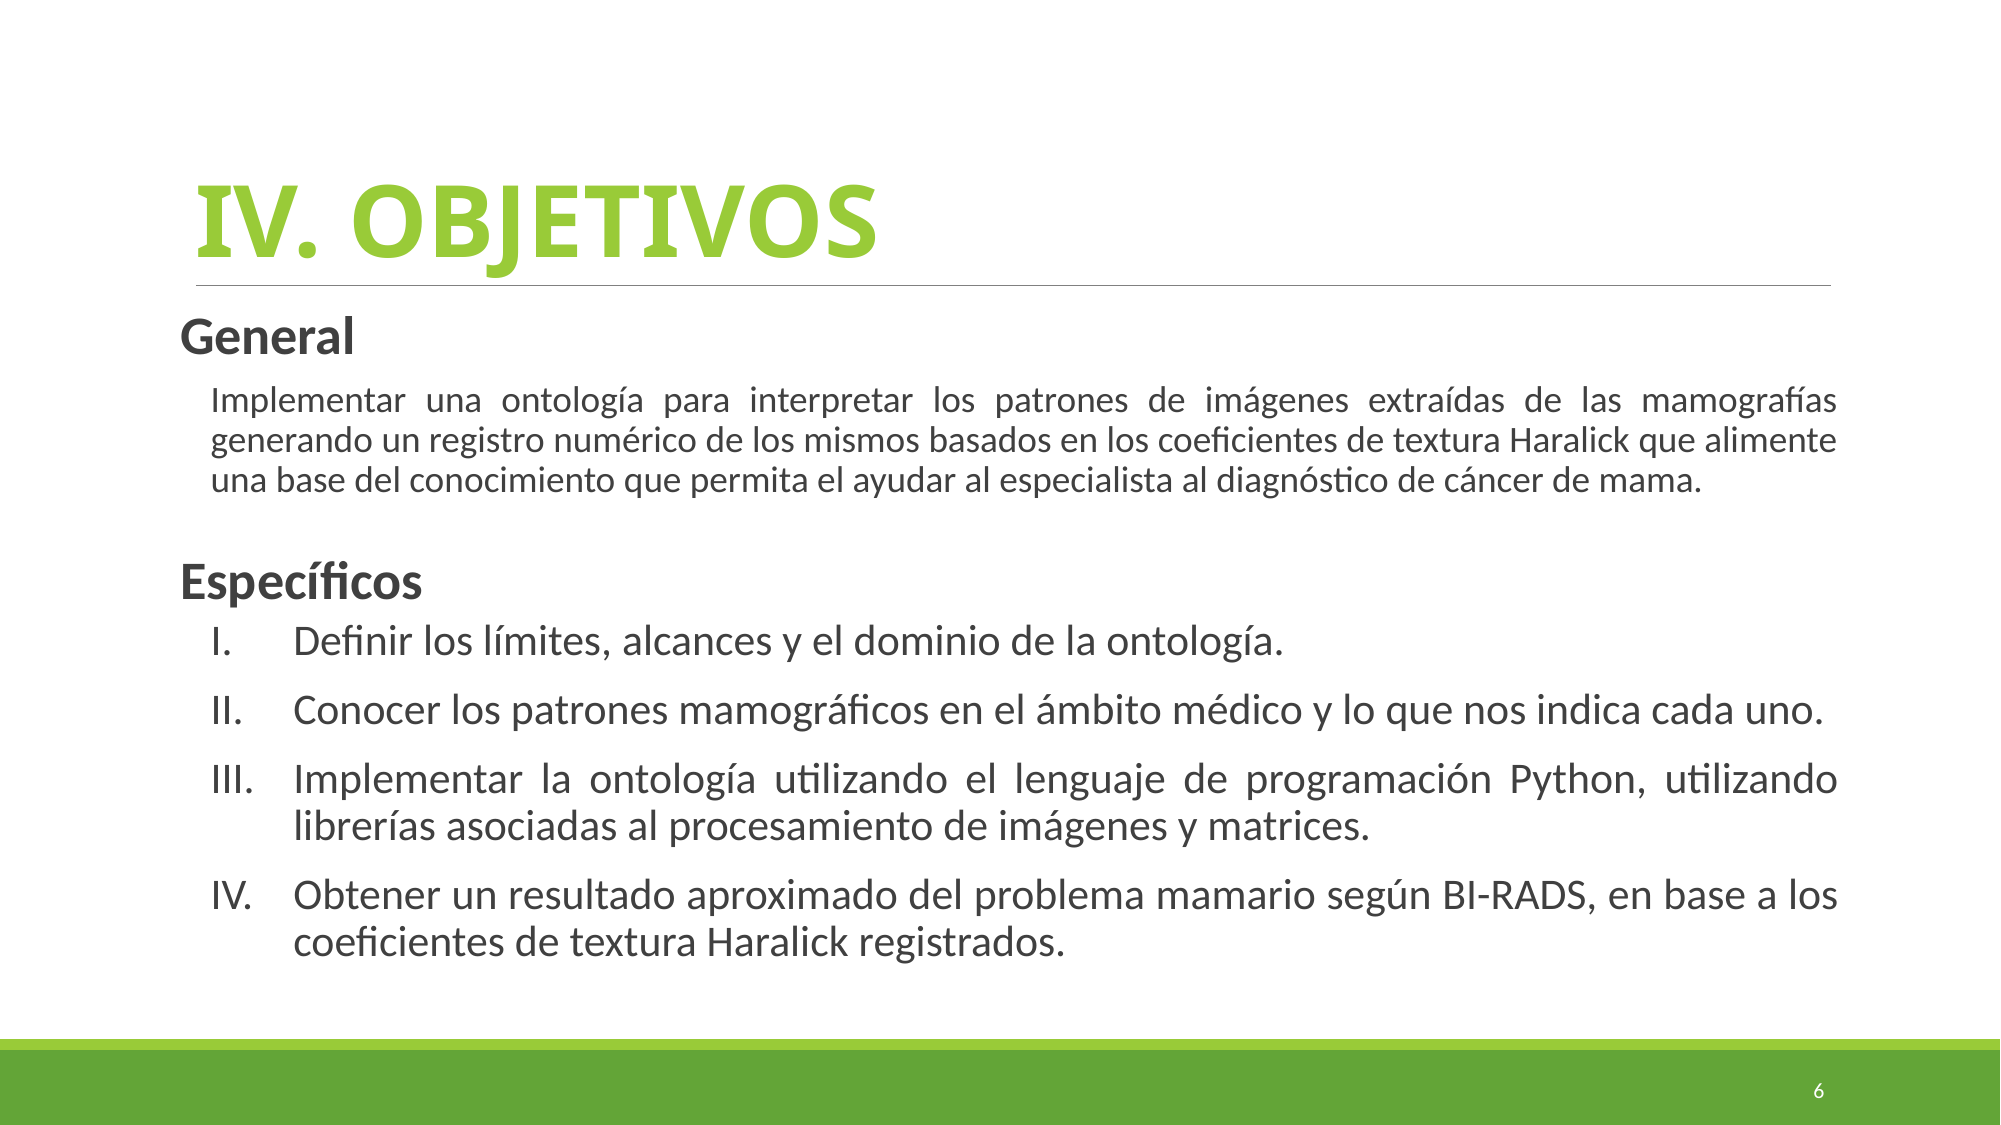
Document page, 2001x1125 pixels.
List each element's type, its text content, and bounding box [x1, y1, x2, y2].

text_box General [180, 300, 529, 382]
slide_number 6 [1624, 1059, 1840, 1120]
text_box Definir los límites, alcances y el dominio de la ontología. Conocer los patrones mamográficos en el ámbito médico y lo que nos indica cada uno. Implementar la ontología utilizando el lenguaje de programación Python, utilizando librerías asociadas al procesamiento de imágenes y matrices. Obtener un resultado aproximado del problema mamario según BI-RADS, en base a los coeficientes de textura Haralick registrados. [210, 610, 1840, 1015]
text_box Implementar una ontología para interpretar los patrones de imágenes extraídas de las mamografías generando un registro numérico de los mismos basados en los coeficientes de textura Haralick que alimente una base del conocimiento que permita el ayudar al especialista al diagnóstico de cáncer de mama. [210, 372, 1840, 546]
title IV. OBJETIVOS [180, 47, 1830, 285]
text_box Específicos [180, 545, 529, 627]
